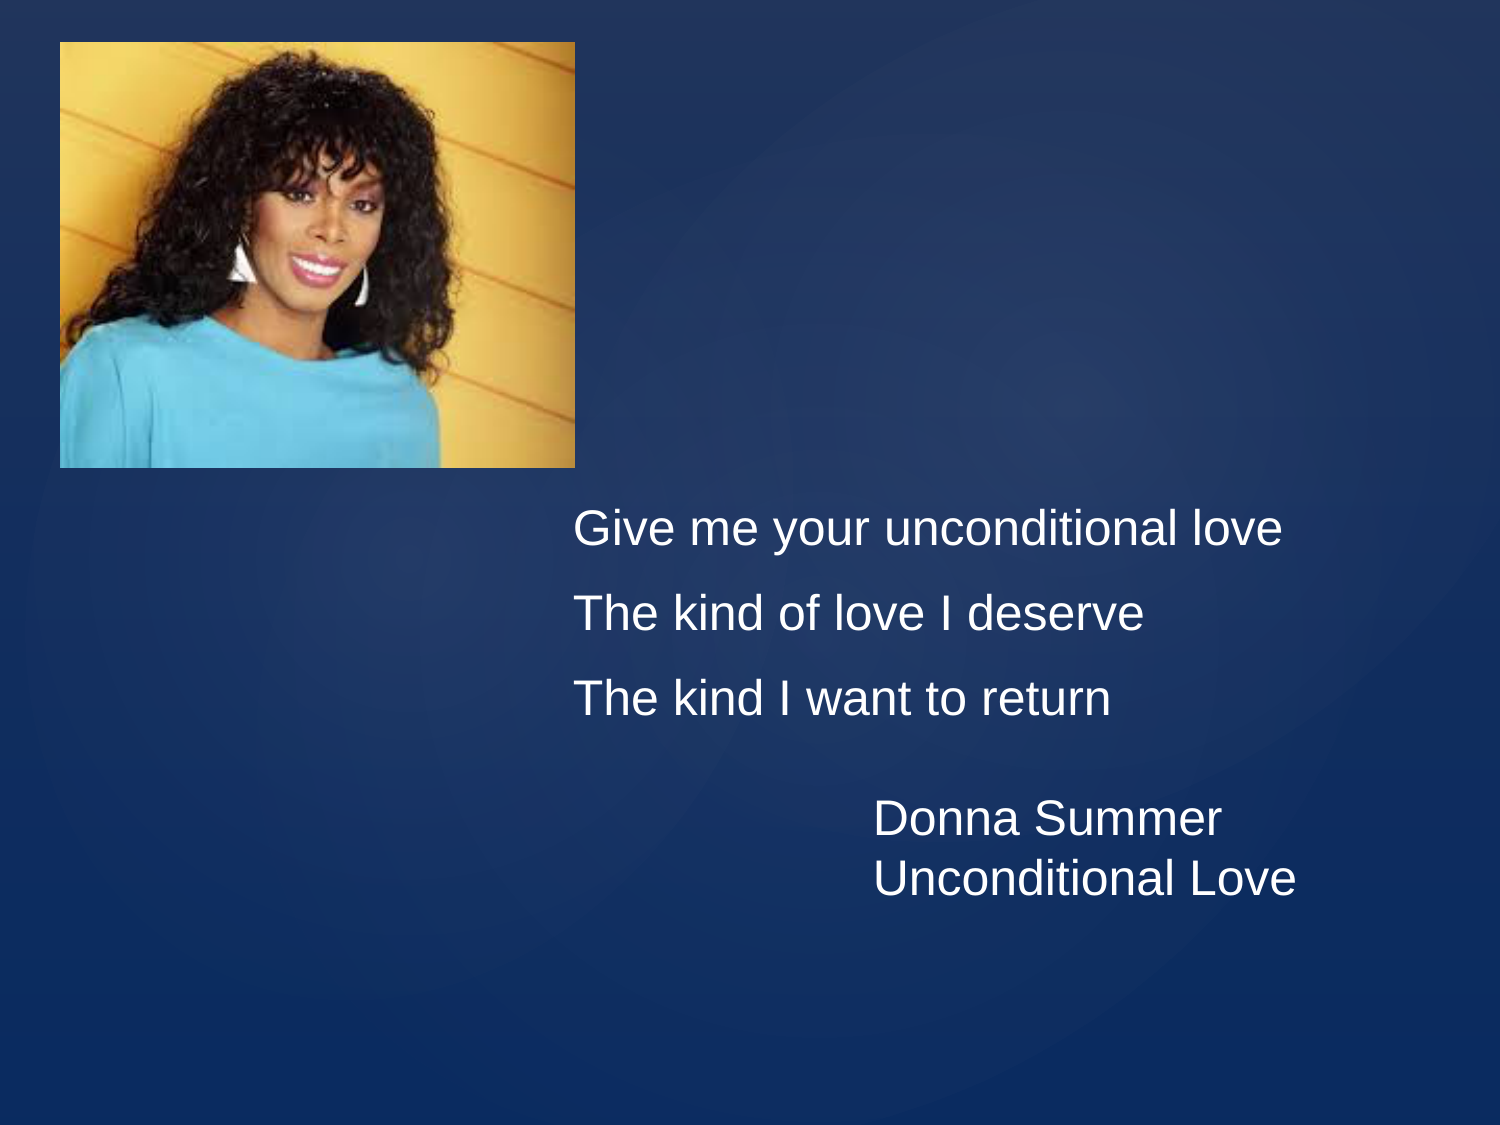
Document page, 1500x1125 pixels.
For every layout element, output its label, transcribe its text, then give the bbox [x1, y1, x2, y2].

picture [59, 41, 576, 468]
text_box Give me your unconditional love The kind of love I deserve The kind I want to return Donna Summer Unconditional Love [558, 488, 1448, 913]
